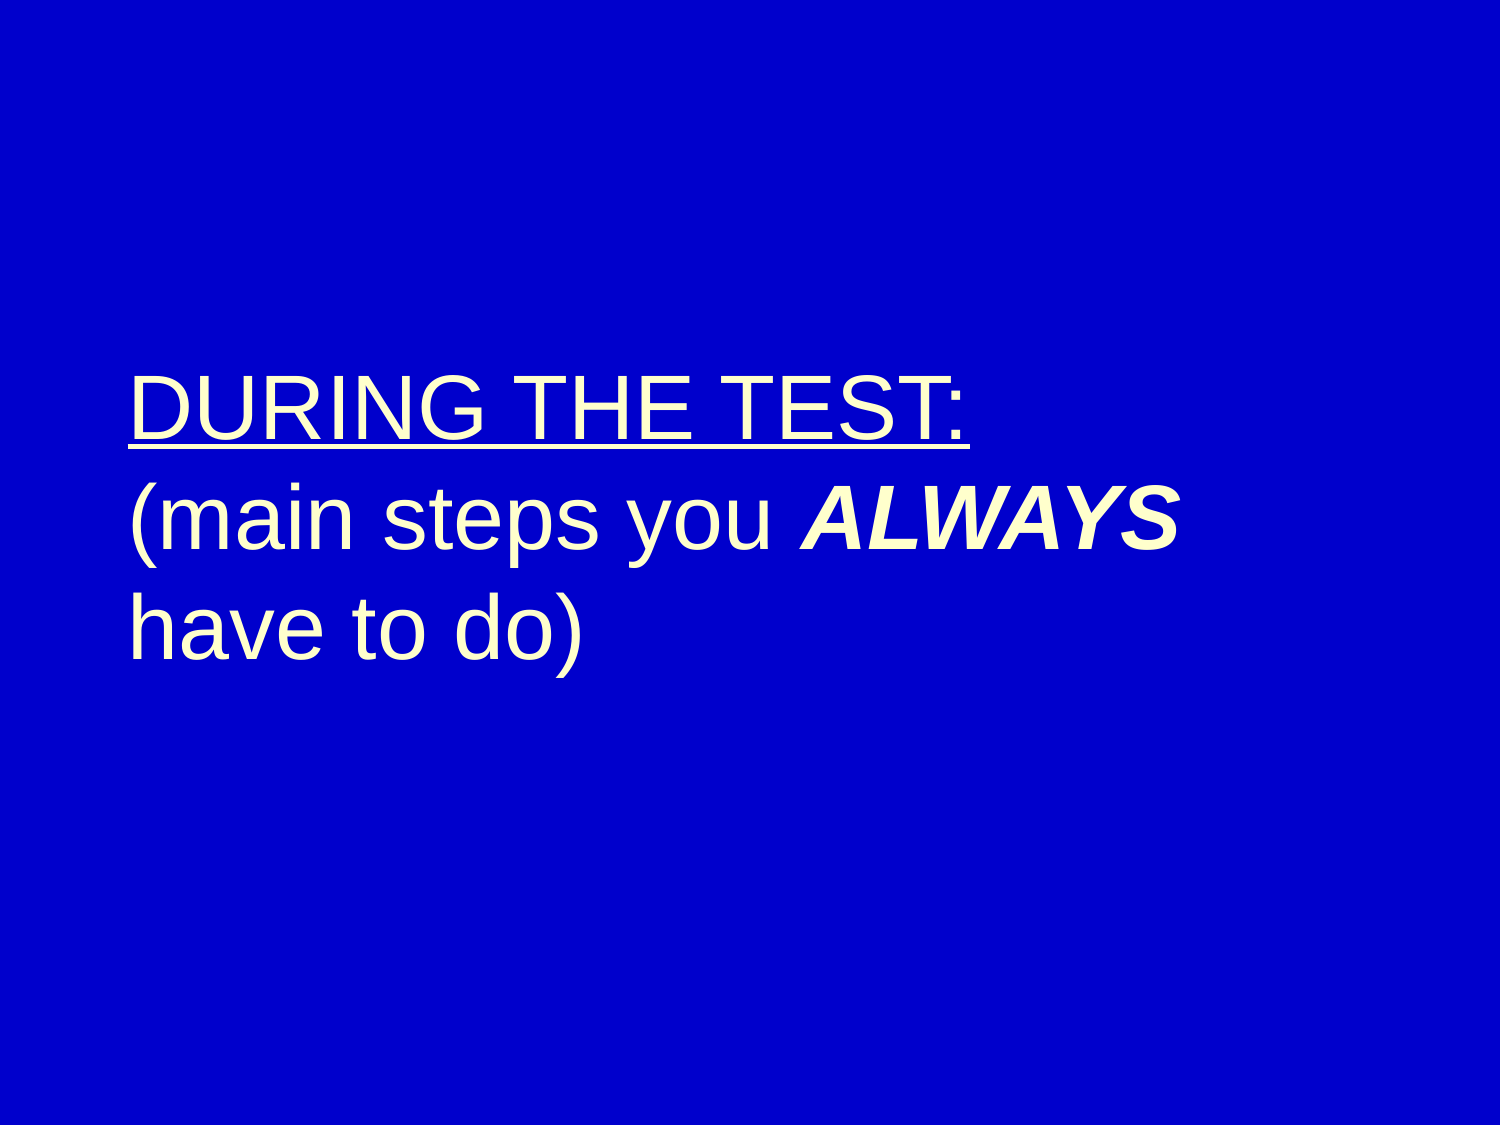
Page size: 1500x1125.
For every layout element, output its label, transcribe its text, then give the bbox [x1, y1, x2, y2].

title DURING THE TEST: (main steps you ALWAYS have to do) [112, 99, 1388, 925]
